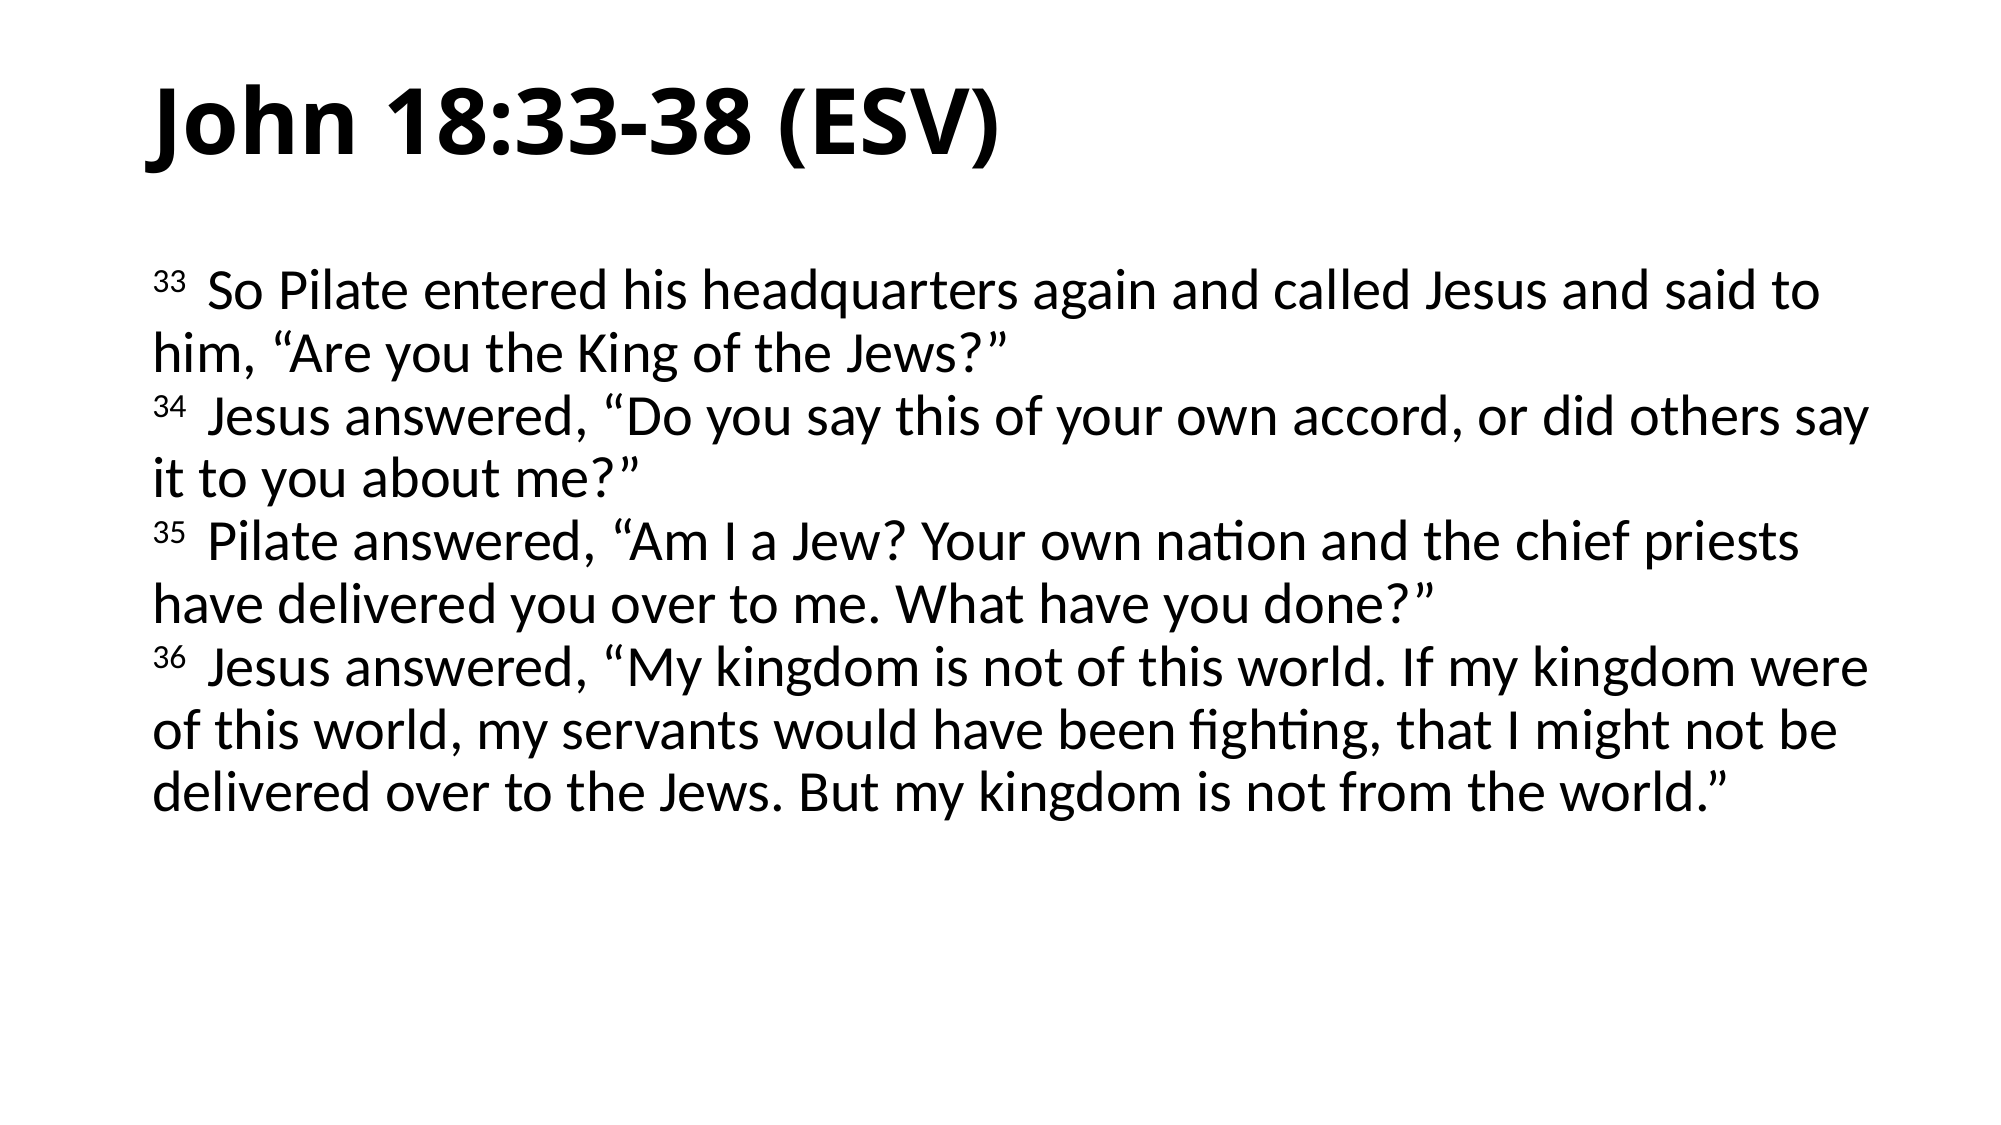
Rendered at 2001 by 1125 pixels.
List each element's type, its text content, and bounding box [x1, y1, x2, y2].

title John 18:33-38 (ESV) [137, 16, 1863, 188]
list 33 So Pilate entered his headquarters again and called Jesus and said to him, “Are you the King of the Jews?” 34 Jesus answered, “Do you say this of your own accord, or did others say it to you about me?” 35 Pilate answered, “Am I a Jew? Your own nation and the chief priests have delivered you over to me. What have you done?” 36 Jesus answered, “My kingdom is not of this world. If my kingdom were of this world, my servants would have been fighting, that I might not be delivered over to the Jews. But my kingdom is not from the world.” [137, 188, 1889, 1101]
